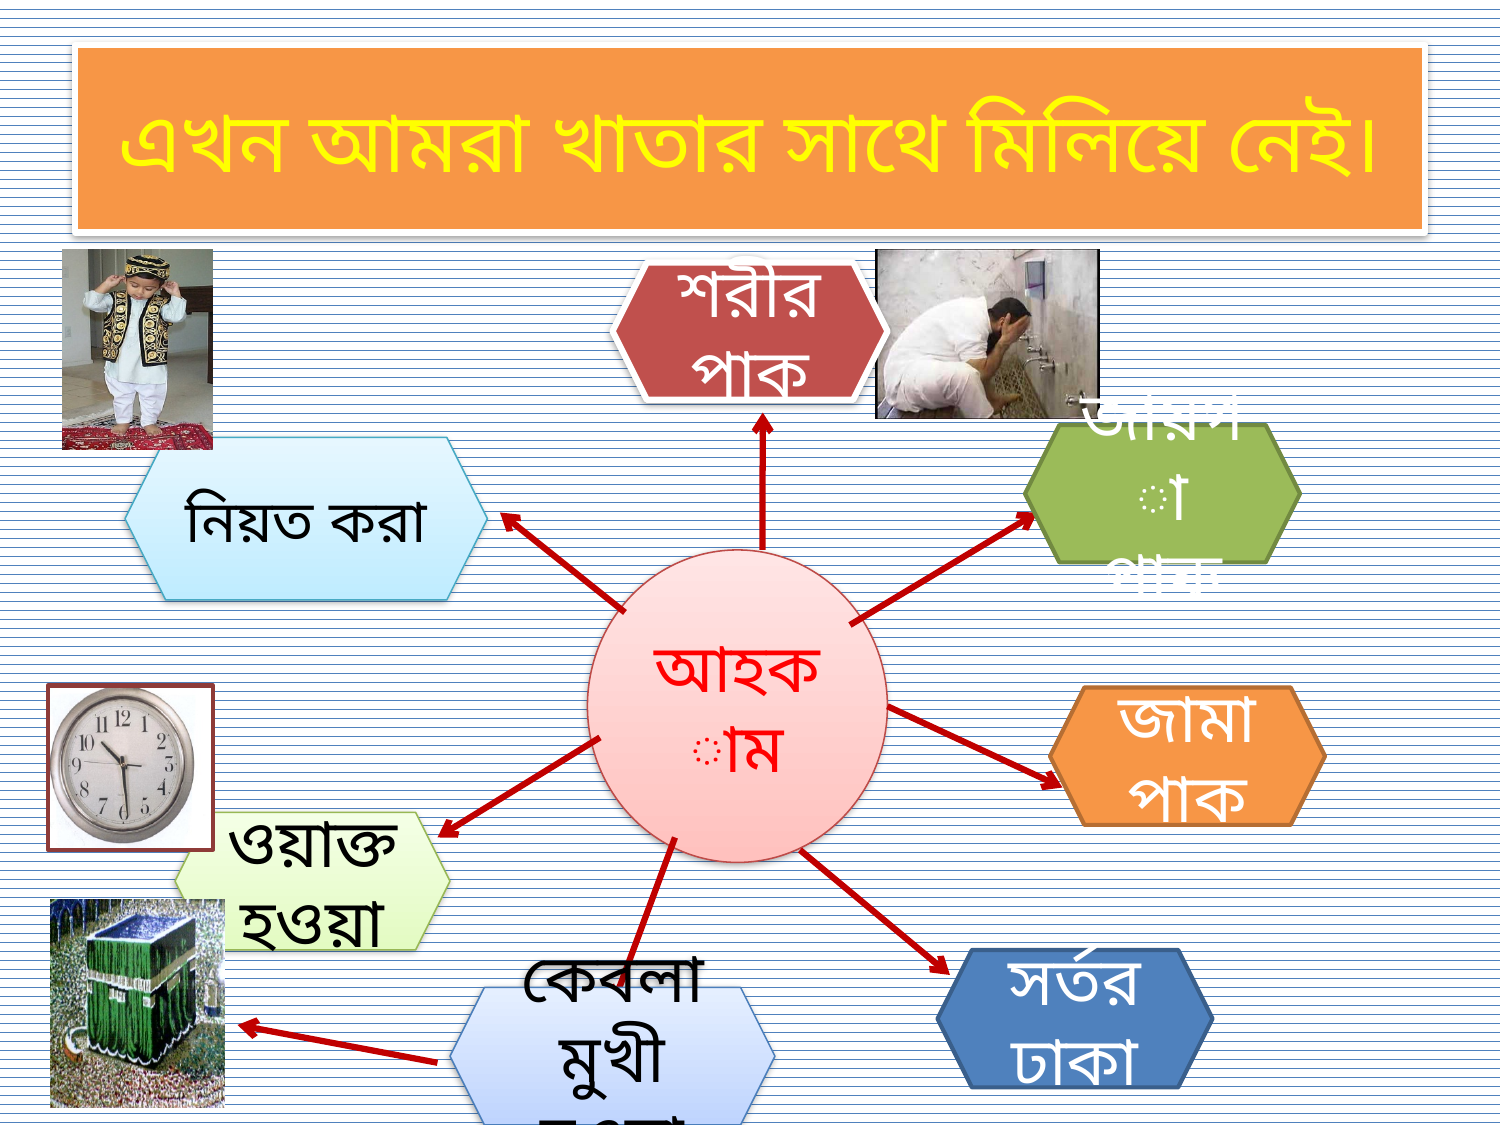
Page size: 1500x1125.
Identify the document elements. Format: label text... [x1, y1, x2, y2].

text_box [237, 1024, 438, 1063]
text_box সর্তর ঢাকা [935, 947, 1215, 1090]
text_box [499, 512, 626, 613]
title এখন আমরা খাতার সাথে মিলিয়ে নেই। [72, 42, 1428, 236]
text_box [887, 705, 1063, 788]
text_box জামা পাক [1065, 685, 1327, 827]
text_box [437, 737, 601, 838]
text_box জায়গা পাক [1023, 422, 1302, 565]
picture [62, 249, 213, 451]
picture [49, 687, 211, 848]
text_box কেবলা মুখী হওয়া [449, 986, 776, 1125]
text_box আহকাম [586, 549, 889, 864]
text_box ওয়াক্ত হওয়া [174, 811, 451, 951]
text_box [849, 512, 1038, 626]
picture [49, 899, 226, 1109]
text_box নিয়ত করা [124, 436, 489, 601]
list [874, 249, 1101, 419]
text_box শরীর পাক [609, 259, 869, 403]
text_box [799, 849, 951, 976]
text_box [612, 837, 676, 1007]
